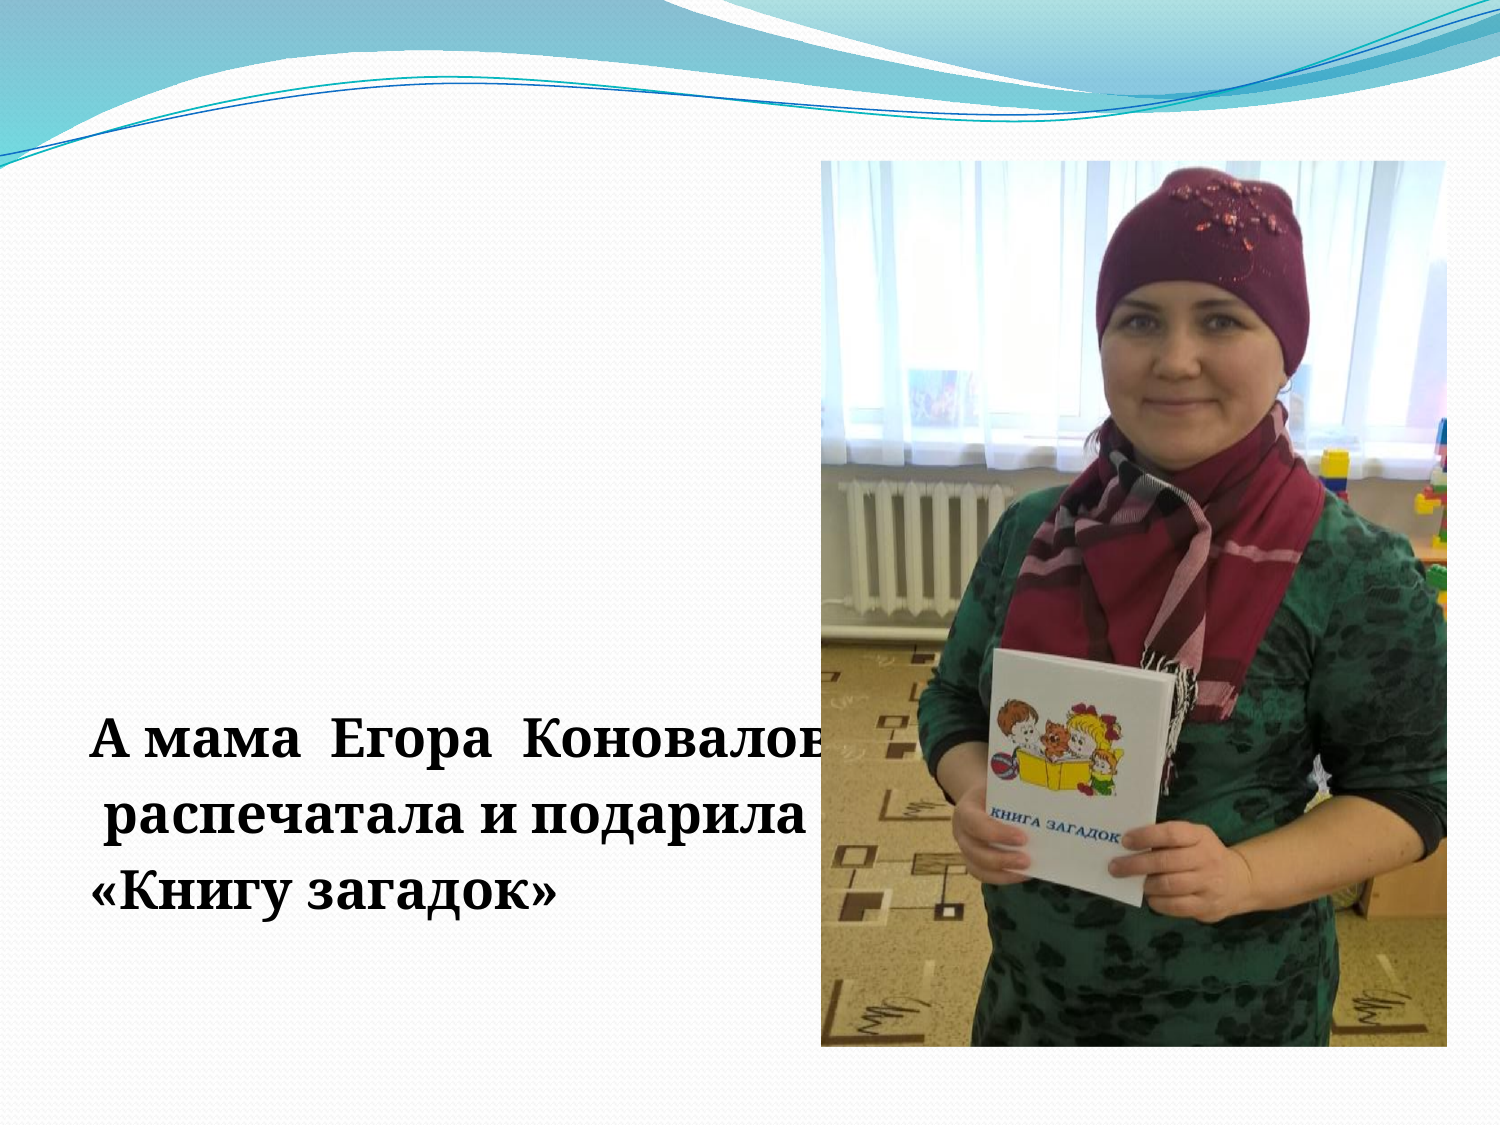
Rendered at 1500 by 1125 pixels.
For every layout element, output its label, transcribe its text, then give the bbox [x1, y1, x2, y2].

picture [690, 162, 1500, 918]
picture [821, 929, 1446, 1046]
list А мама Егора Коновалова распечатала и подарила «Книгу загадок» [75, 317, 821, 1038]
